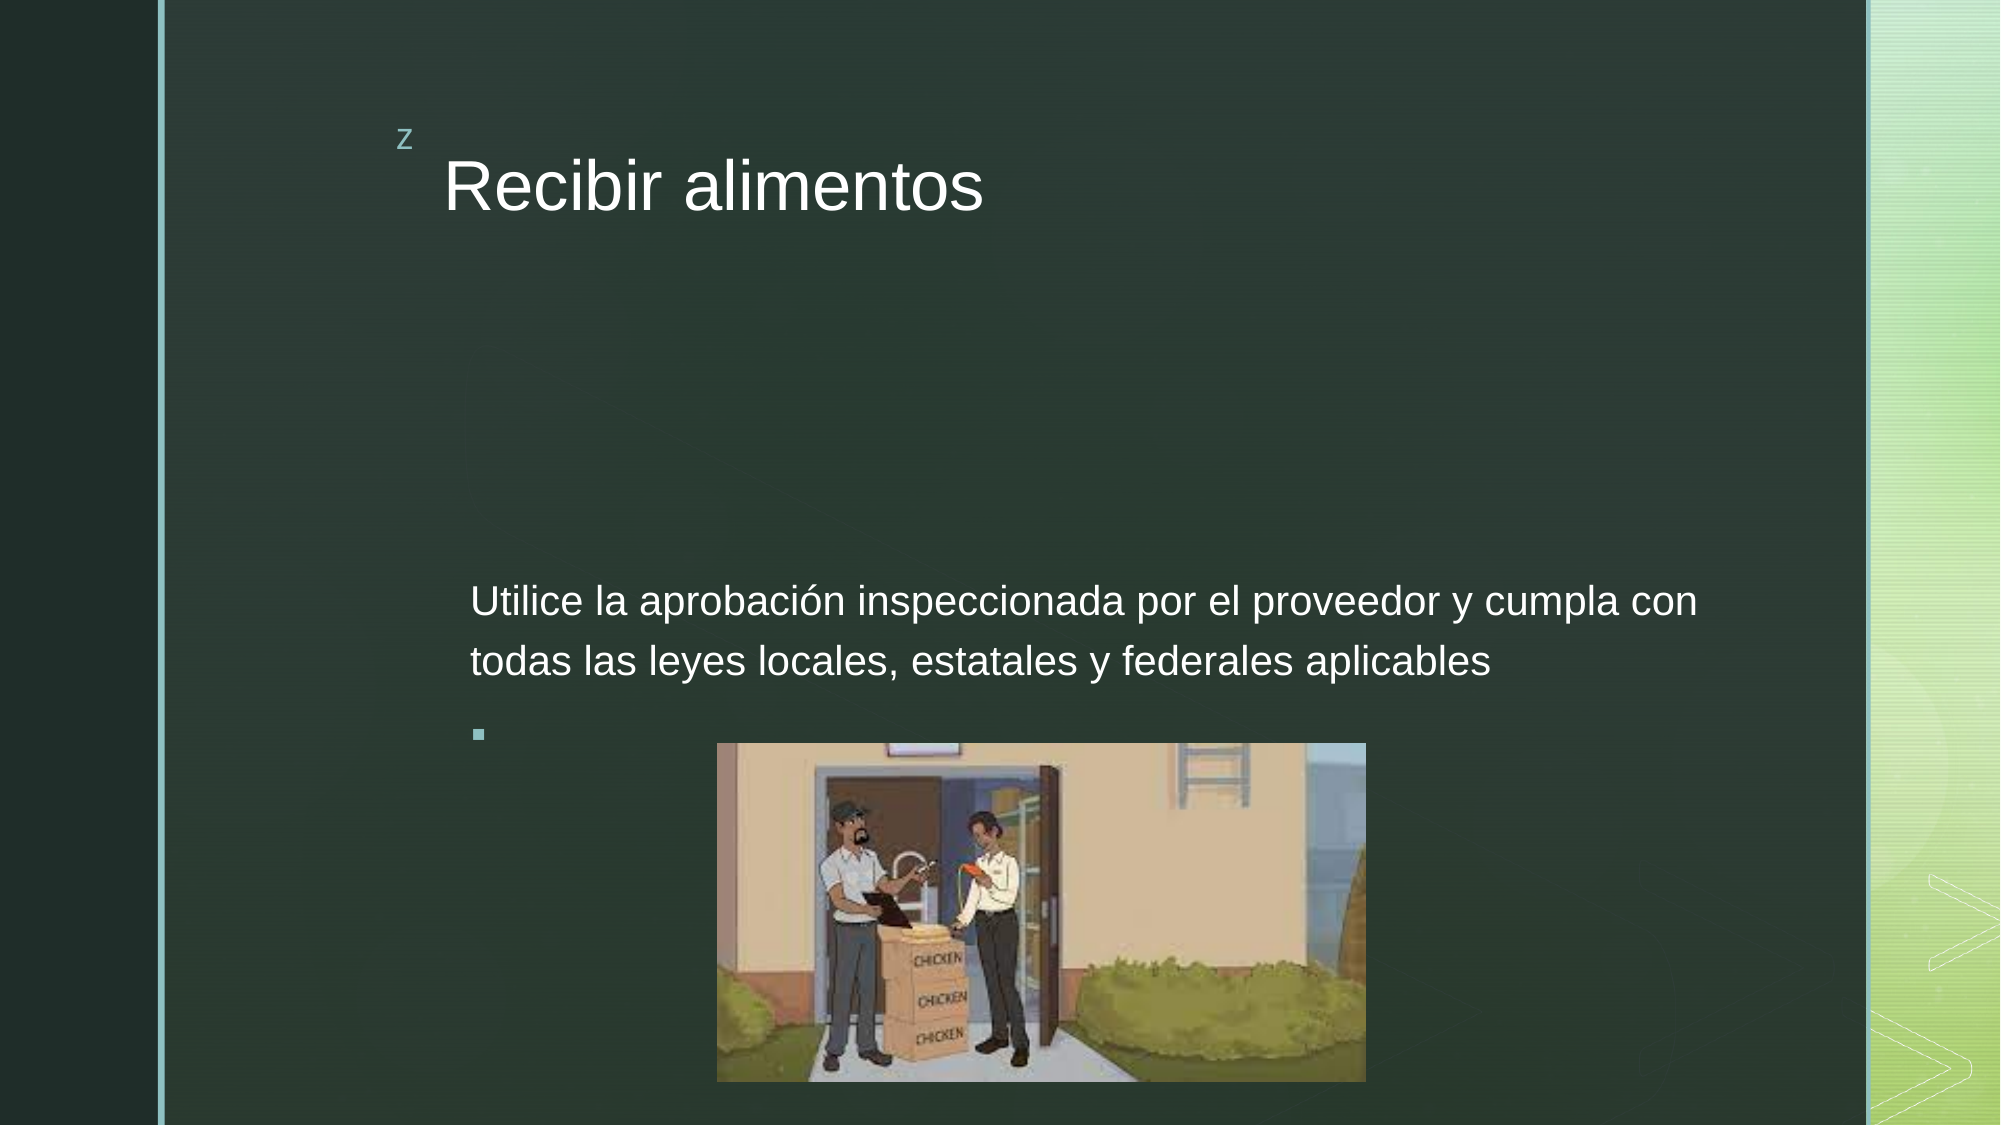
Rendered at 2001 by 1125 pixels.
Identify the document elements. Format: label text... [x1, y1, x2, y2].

title Recibir alimentos [428, 132, 1734, 310]
list Utilice la aprobación inspeccionada por el proveedor y cumpla con todas las leyes locales, estatales y federales aplicables [454, 336, 1734, 993]
picture [1871, 0, 2001, 1125]
picture [716, 743, 1366, 1082]
